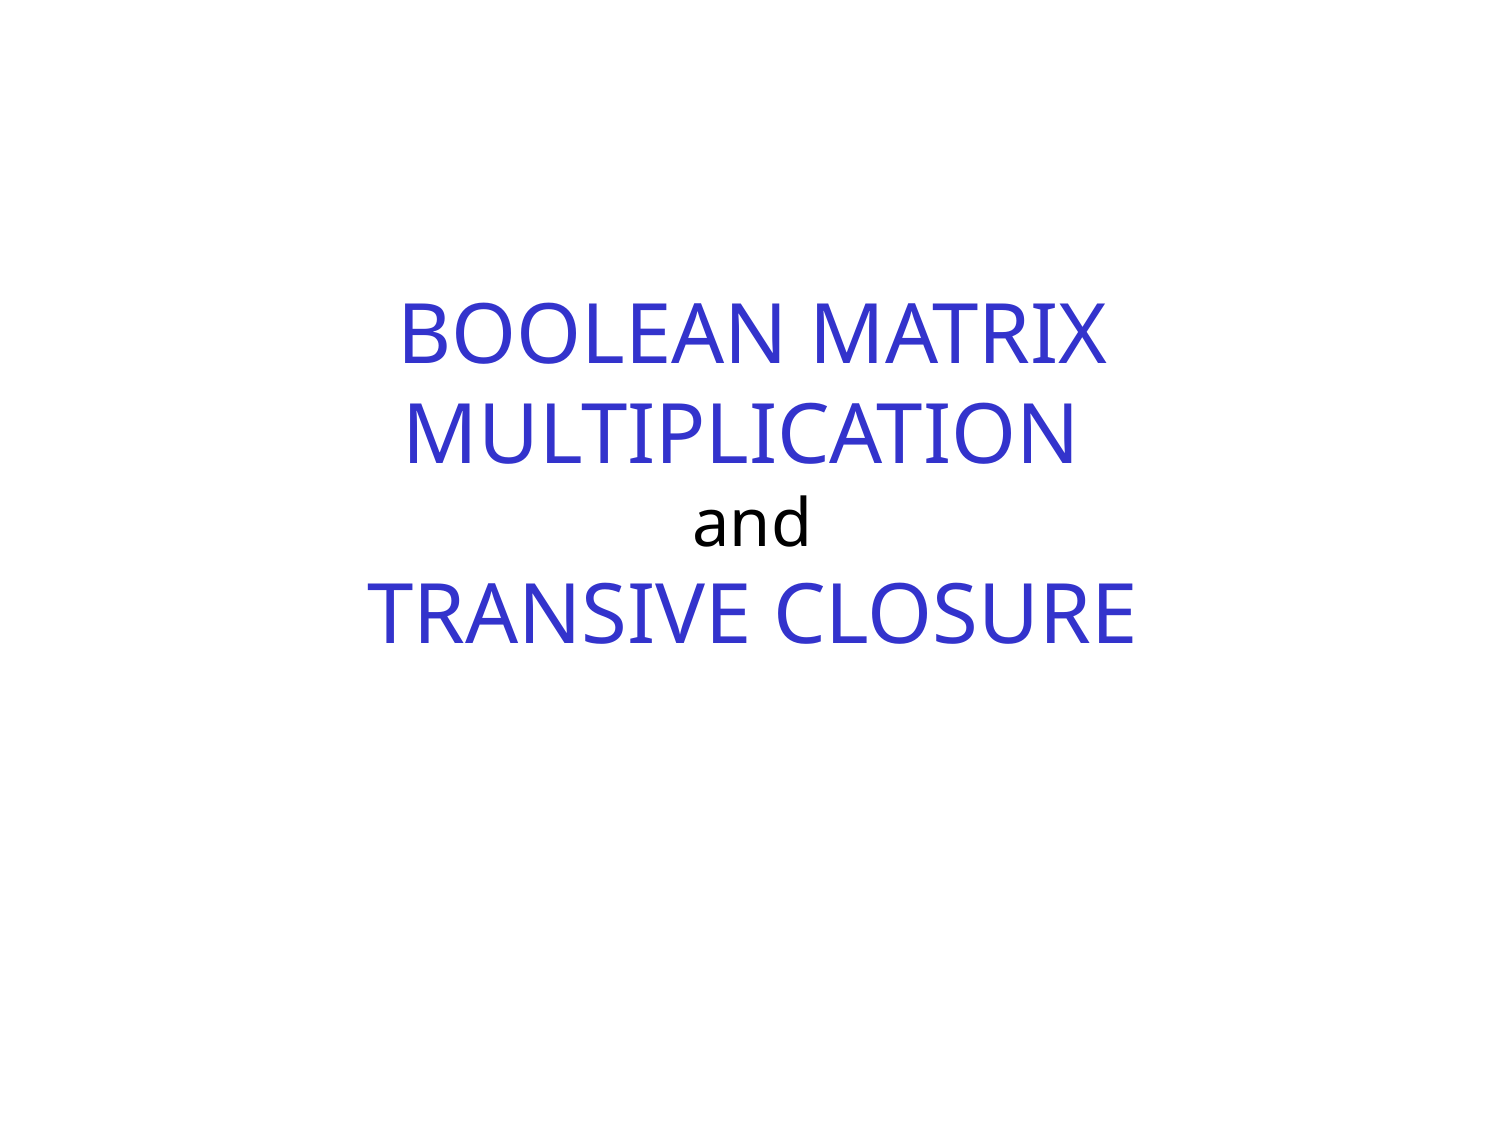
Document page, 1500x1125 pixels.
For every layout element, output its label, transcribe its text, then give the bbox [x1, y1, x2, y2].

title BOOLEAN MATRIX MULTIPLICATION and TRANSIVE CLOSURE [36, 349, 1469, 591]
